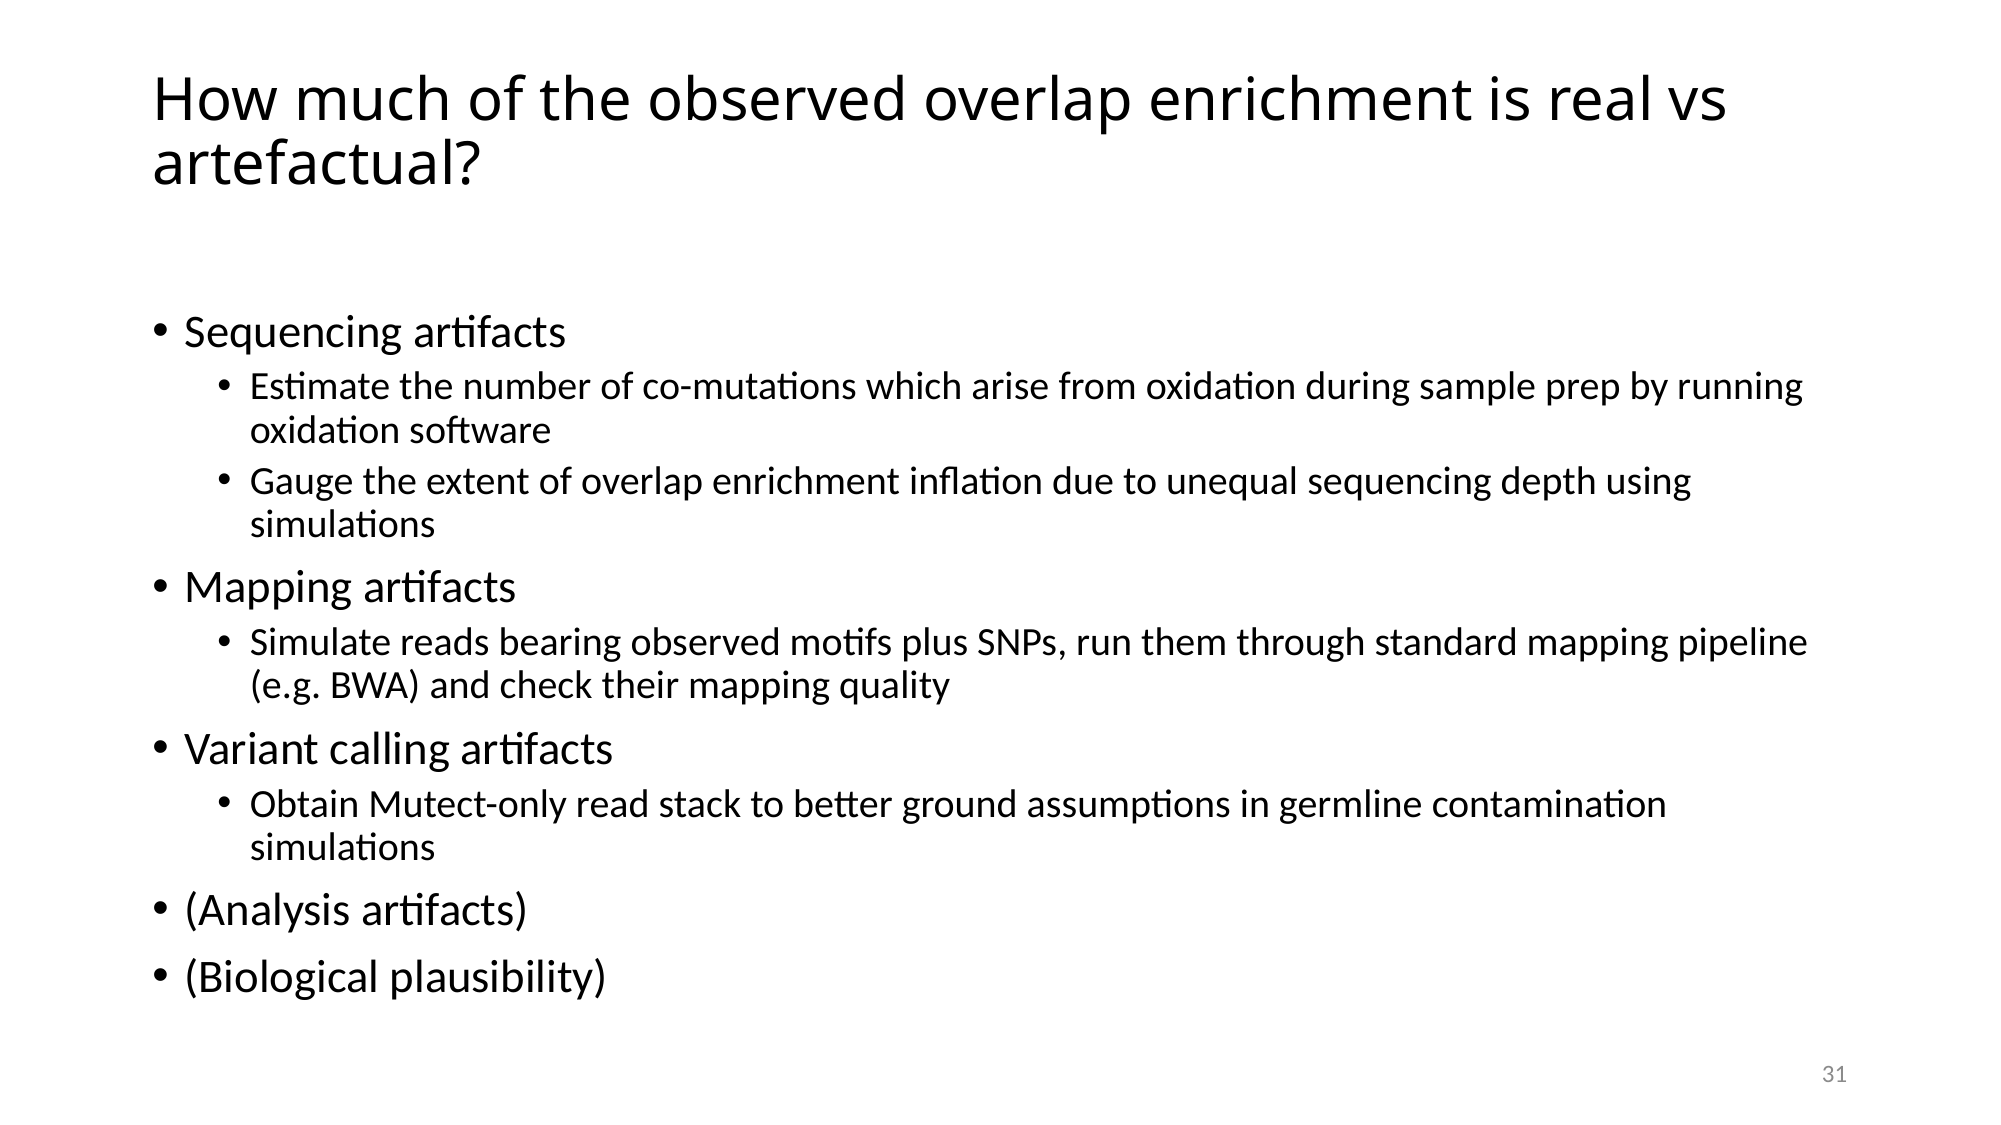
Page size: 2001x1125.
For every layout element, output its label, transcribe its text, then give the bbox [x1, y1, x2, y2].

slide_number 31 [1412, 1042, 1863, 1103]
list Sequencing artifacts Estimate the number of co-mutations which arise from oxidation during sample prep by running oxidation software Gauge the extent of overlap enrichment inflation due to unequal sequencing depth using simulations Mapping artifacts Simulate reads bearing observed motifs plus SNPs, run them through standard mapping pipeline (e.g. BWA) and check their mapping quality Variant calling artifacts Obtain Mutect-only read stack to better ground assumptions in germline contamination simulations (Analysis artifacts) (Biological plausibility) [137, 299, 1863, 1014]
title How much of the observed overlap enrichment is real vs artefactual? [137, 59, 1863, 278]
